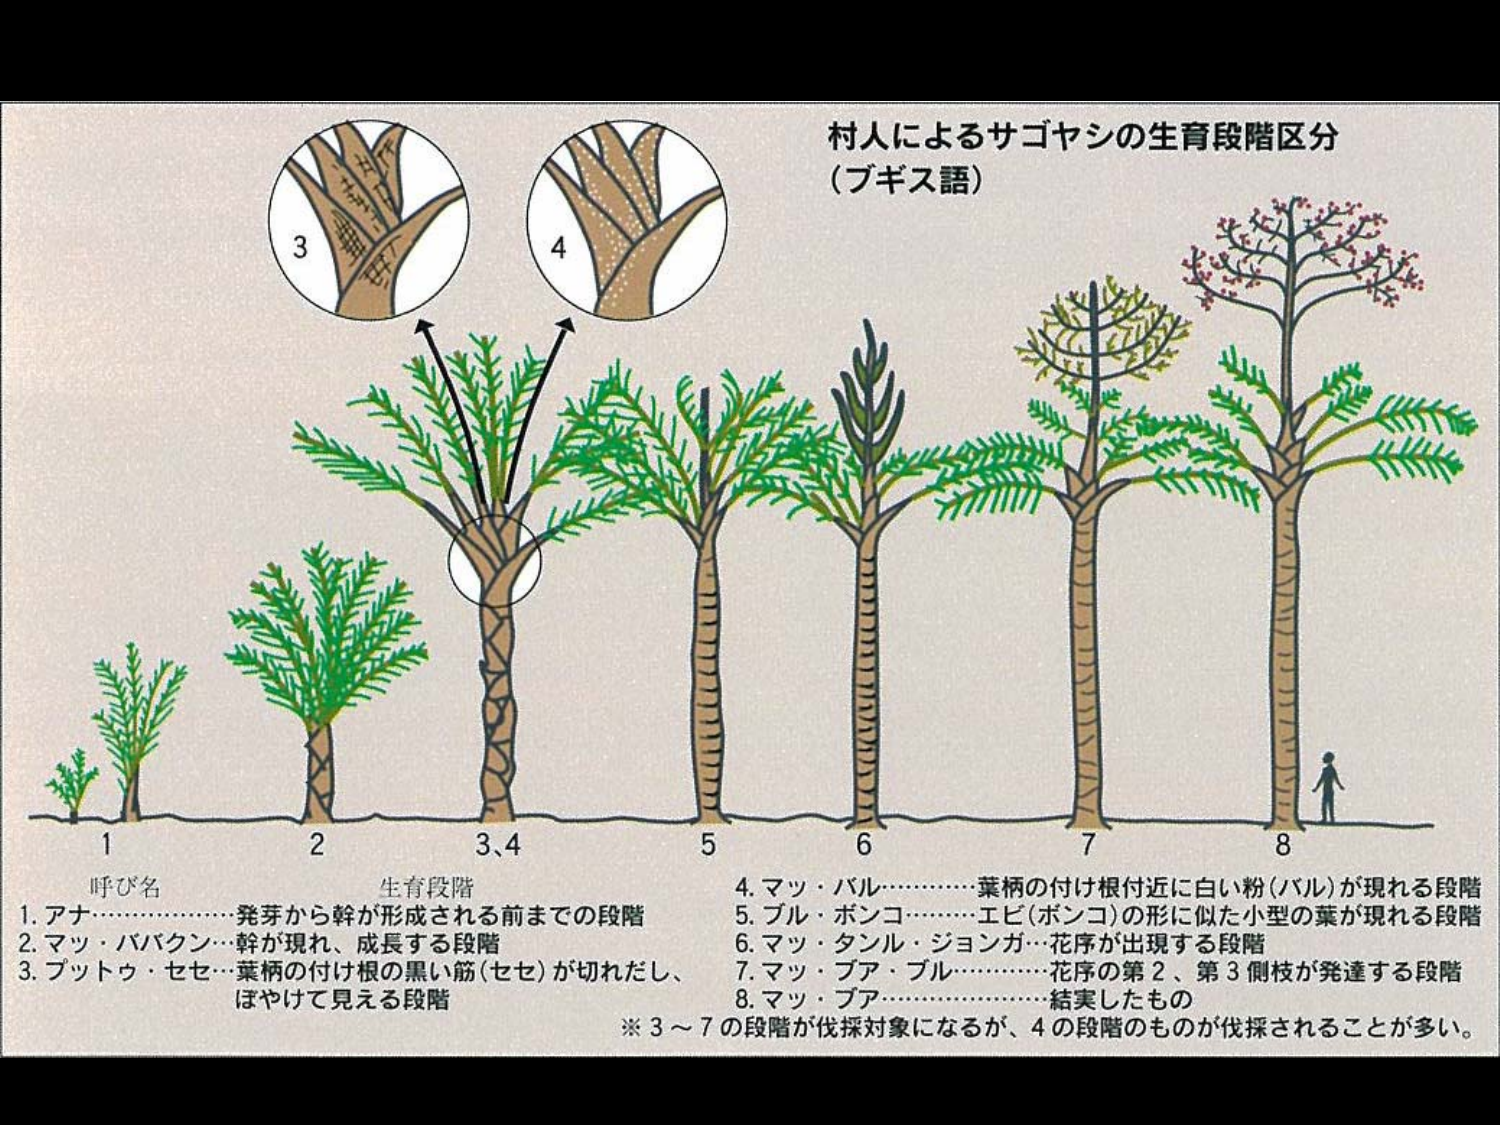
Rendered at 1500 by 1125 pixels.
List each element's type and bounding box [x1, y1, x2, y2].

picture [0, 101, 1500, 1058]
